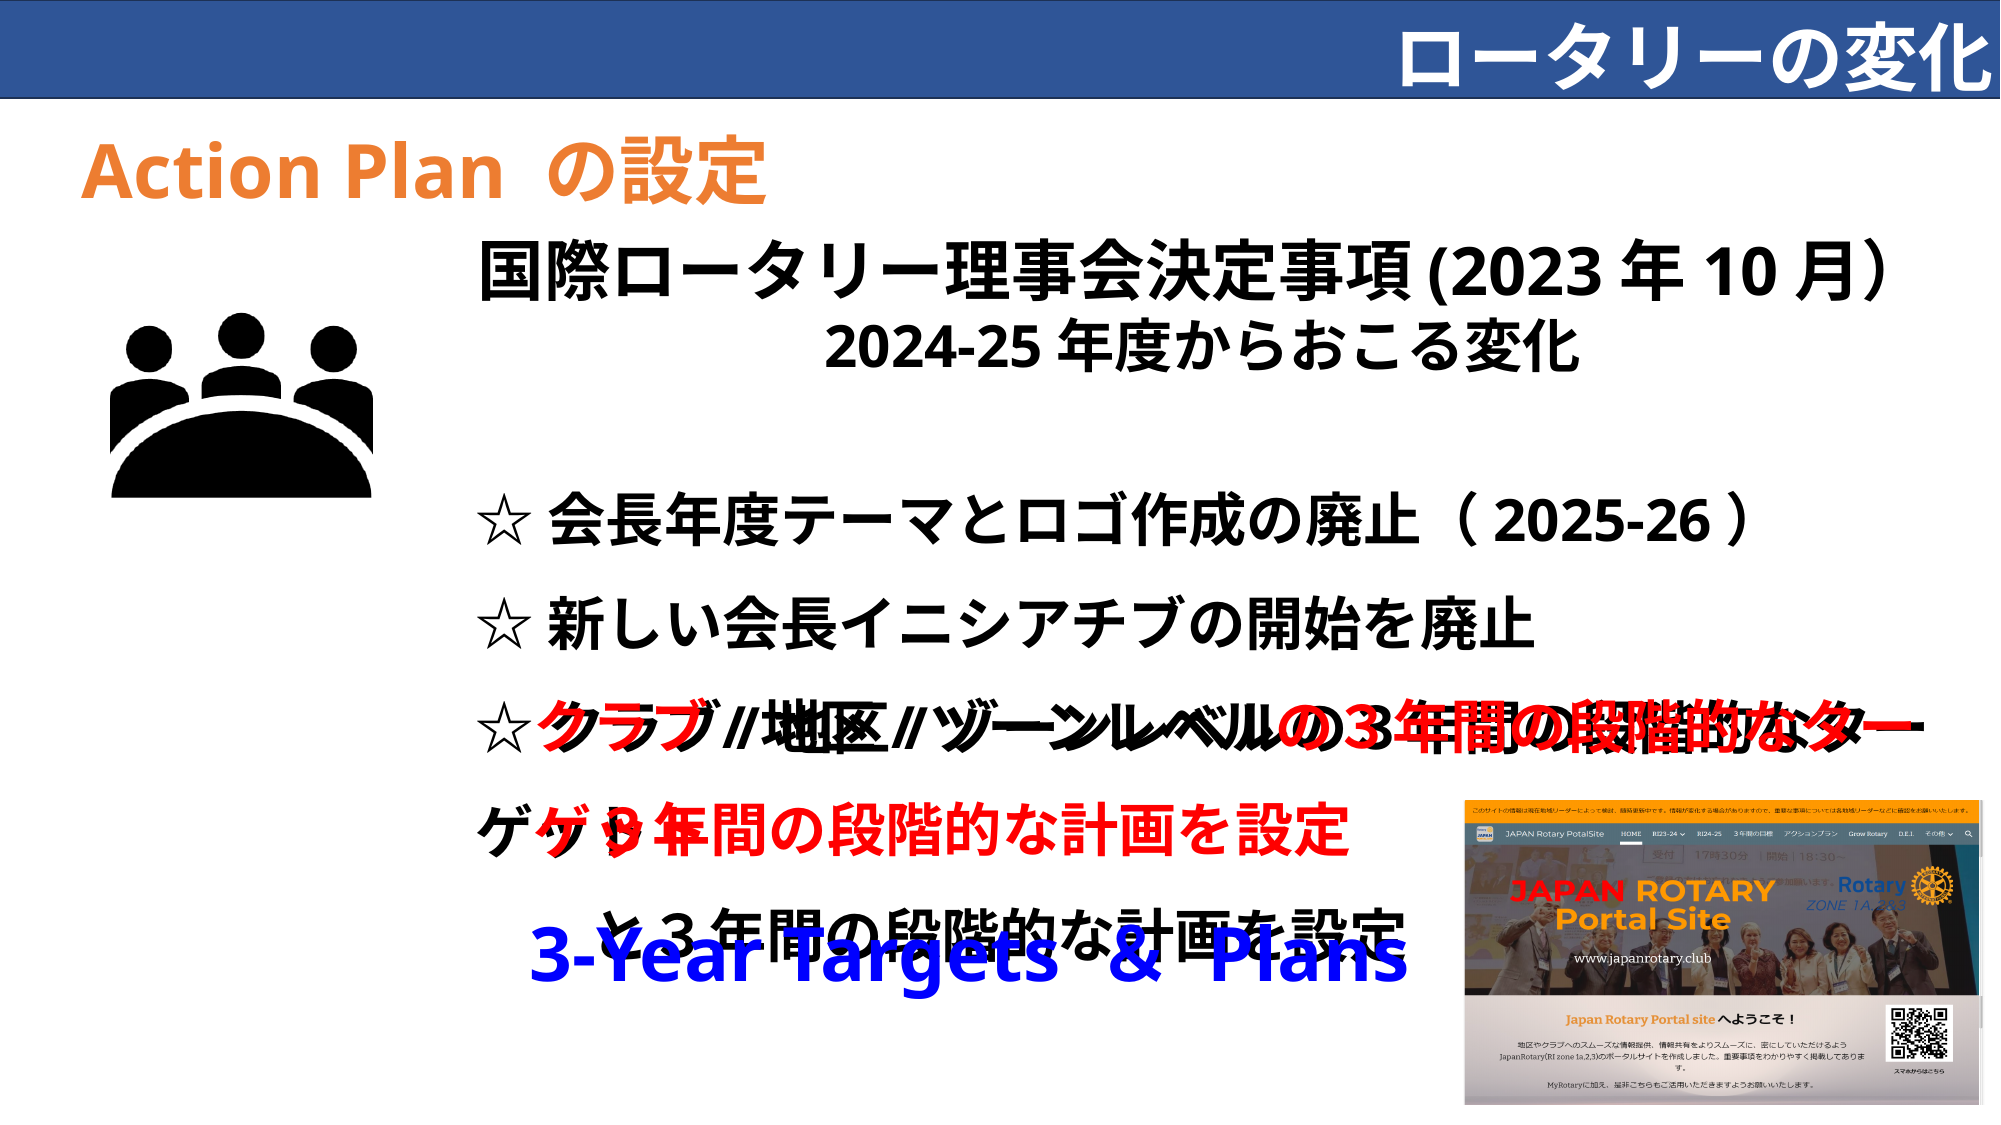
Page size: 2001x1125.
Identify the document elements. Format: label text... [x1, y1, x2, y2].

text_box 国際ロータリー理事会決定事項(2023年10月） 2024-25年度からおこる変化 ☆会長年度テーマとロゴ作成の廃止（2025-26） ☆新しい会長イニシアチブの開始を廃止 ☆クラブ/地区/ゾーンレベルの３年間の段階的なターゲット と３年間の段階的な計画を設定 [460, 221, 1945, 800]
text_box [422, 800, 1985, 1105]
text_box Action Plan の設定 [67, 143, 835, 221]
text_box [0, 0, 2000, 99]
picture [82, 247, 399, 563]
text_box ロータリーの変化 [468, 20, 2000, 104]
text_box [519, 649, 1974, 800]
